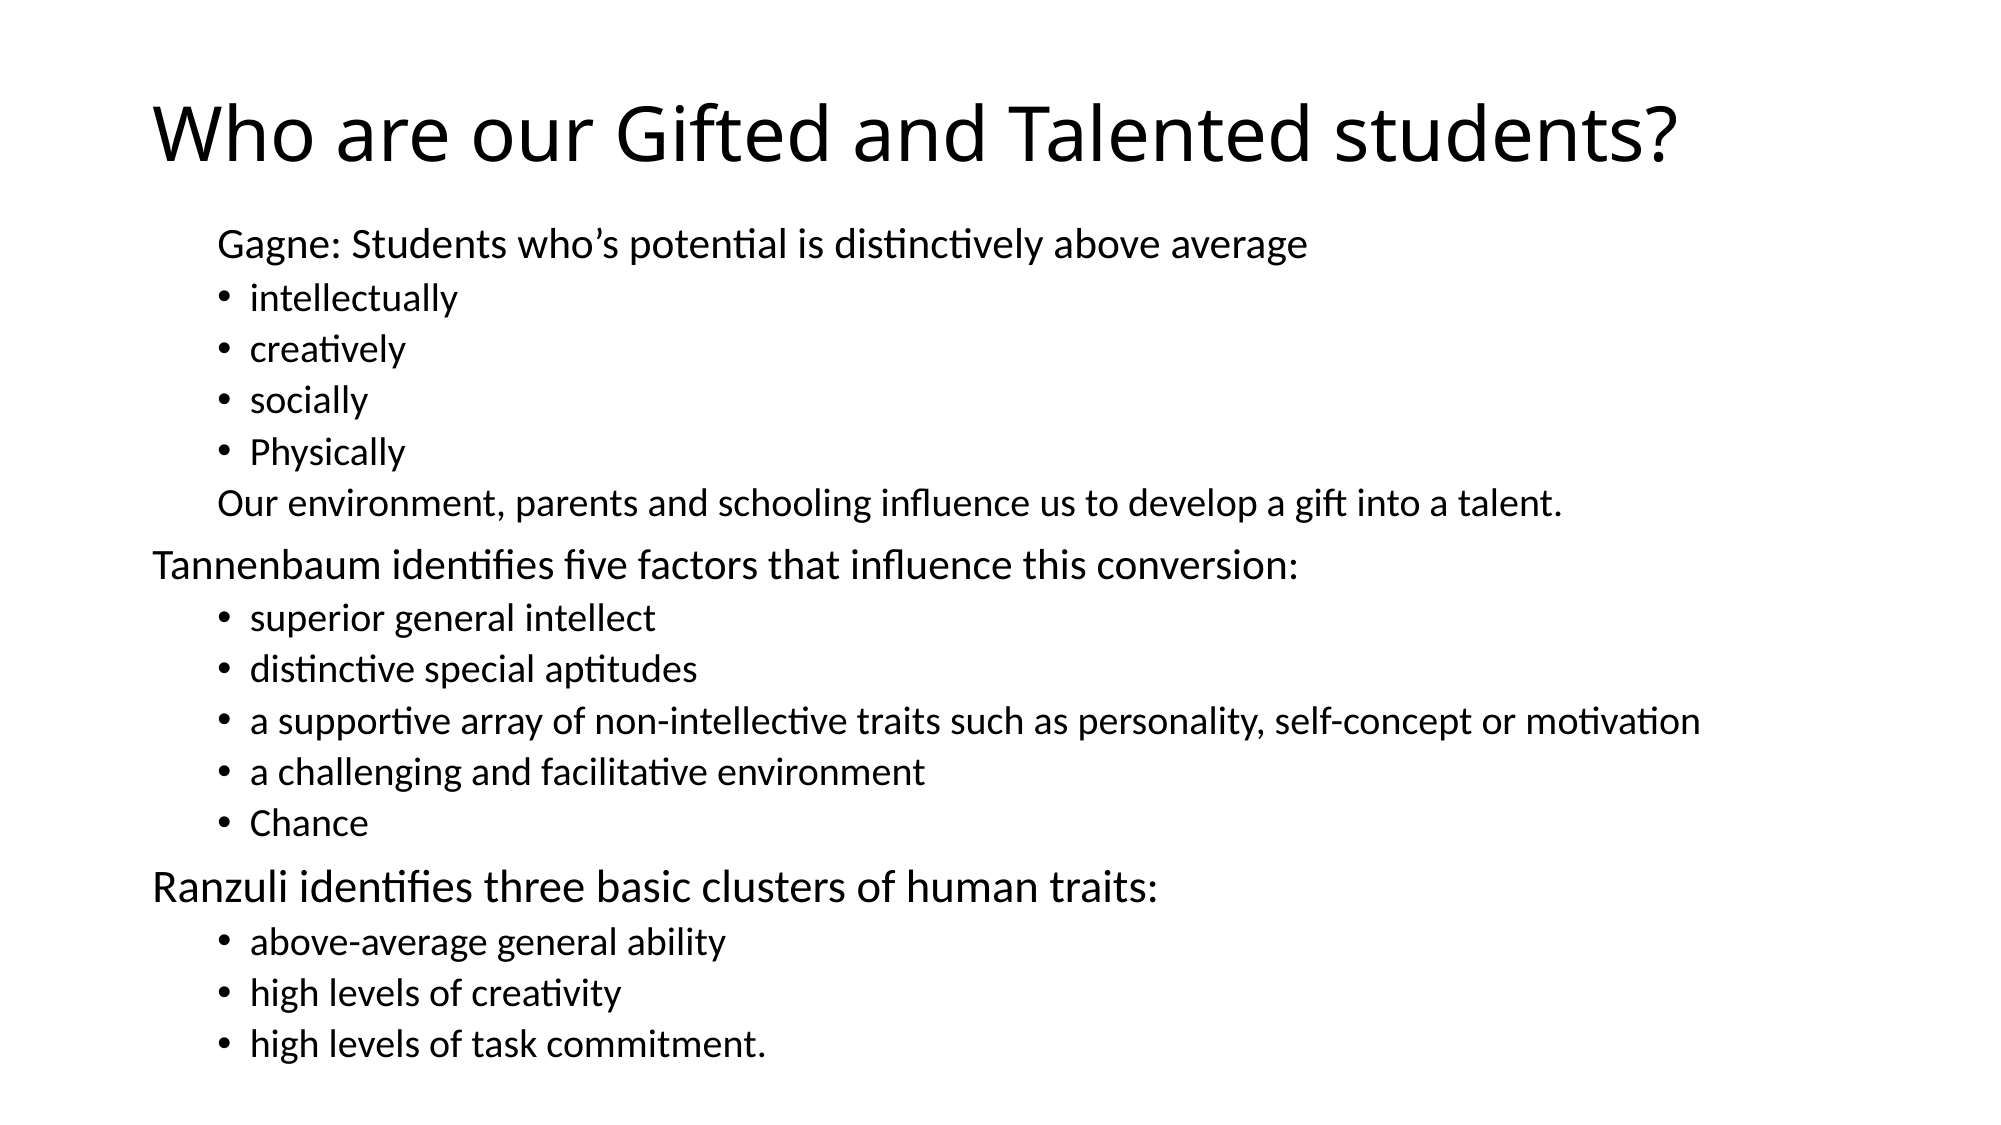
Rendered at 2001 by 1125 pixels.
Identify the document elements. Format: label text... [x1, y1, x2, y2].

title Who are our Gifted and Talented students? [137, 59, 1863, 213]
list Gagne: Students who’s potential is distinctively above average intellectually creatively socially Physically Our environment, parents and schooling influence us to develop a gift into a talent. Tannenbaum identifies five factors that influence this conversion: superior general intellect distinctive special aptitudes a supportive array of non-intellective traits such as personality, self-concept or motivation a challenging and facilitative environment Chance Ranzuli identifies three basic clusters of human traits: above-average general ability high levels of creativity high levels of task commitment. [137, 213, 1863, 1085]
